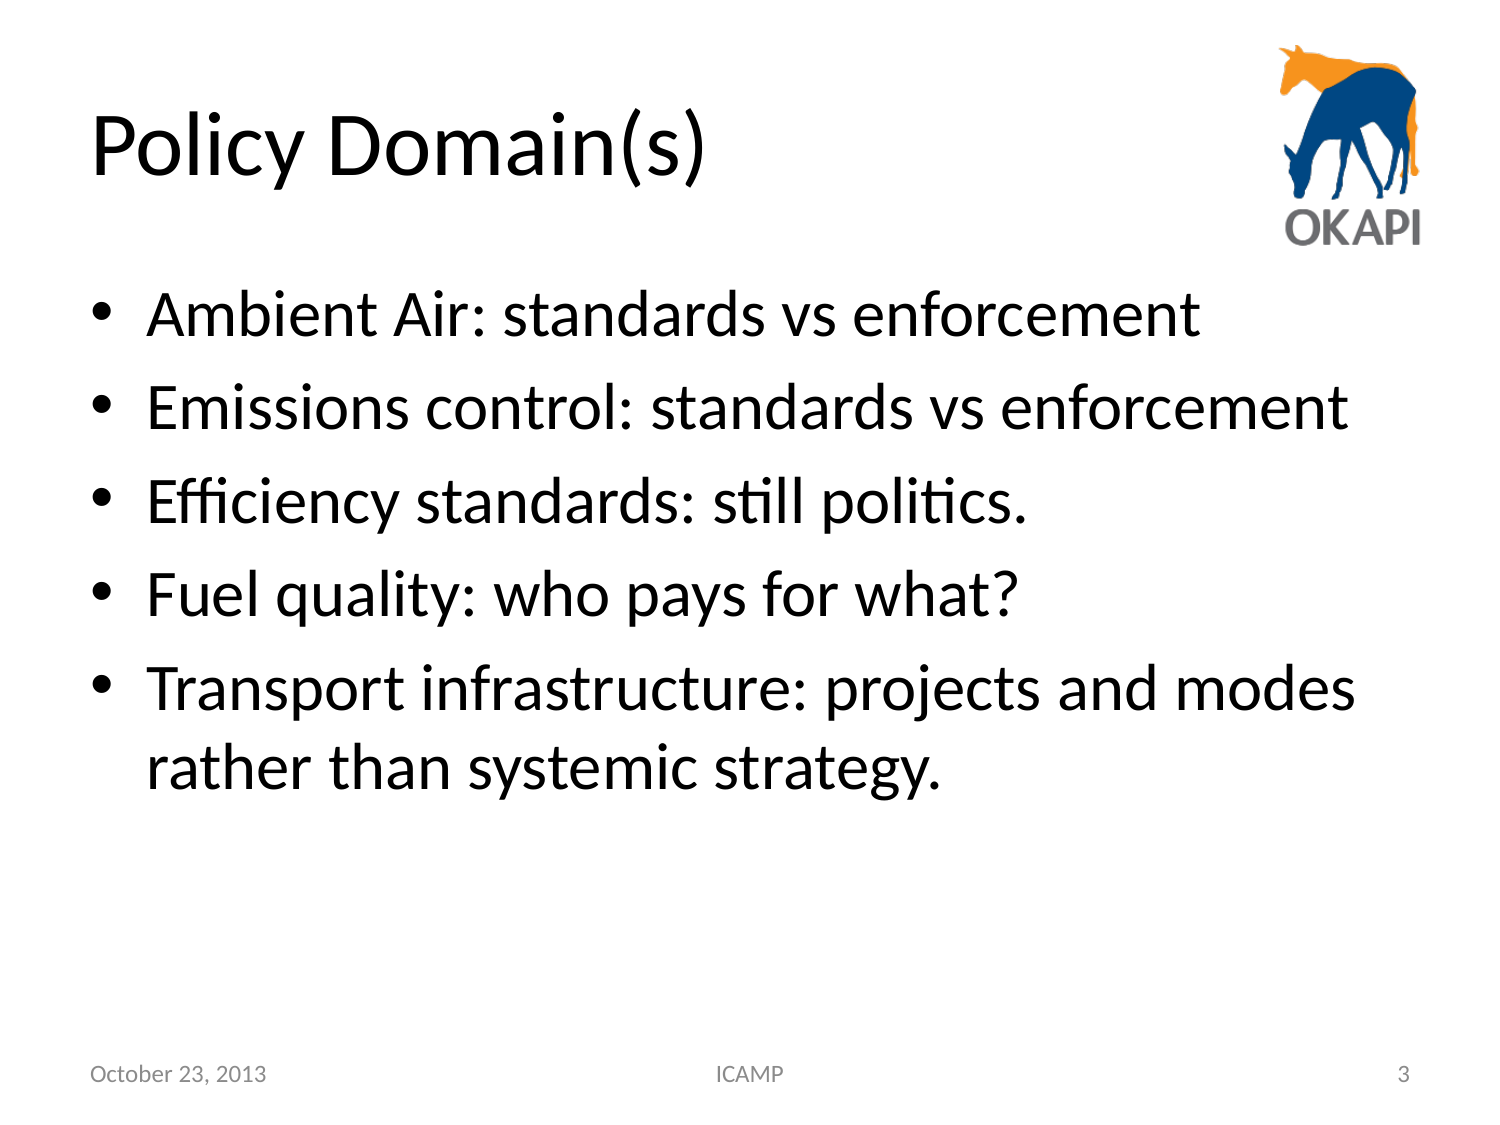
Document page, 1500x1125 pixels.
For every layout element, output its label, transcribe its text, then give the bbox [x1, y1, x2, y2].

slide_number 3 [1074, 1042, 1425, 1103]
footer ICAMP [512, 1042, 988, 1103]
title Policy Domain(s) [75, 45, 1211, 233]
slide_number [75, 1042, 425, 1103]
list Ambient Air: standards vs enforcement Emissions control: standards vs enforcement Efficiency standards: still politics. Fuel quality: who pays for what? Transport infrastructure: projects and modes rather than systemic strategy. [75, 262, 1425, 1005]
